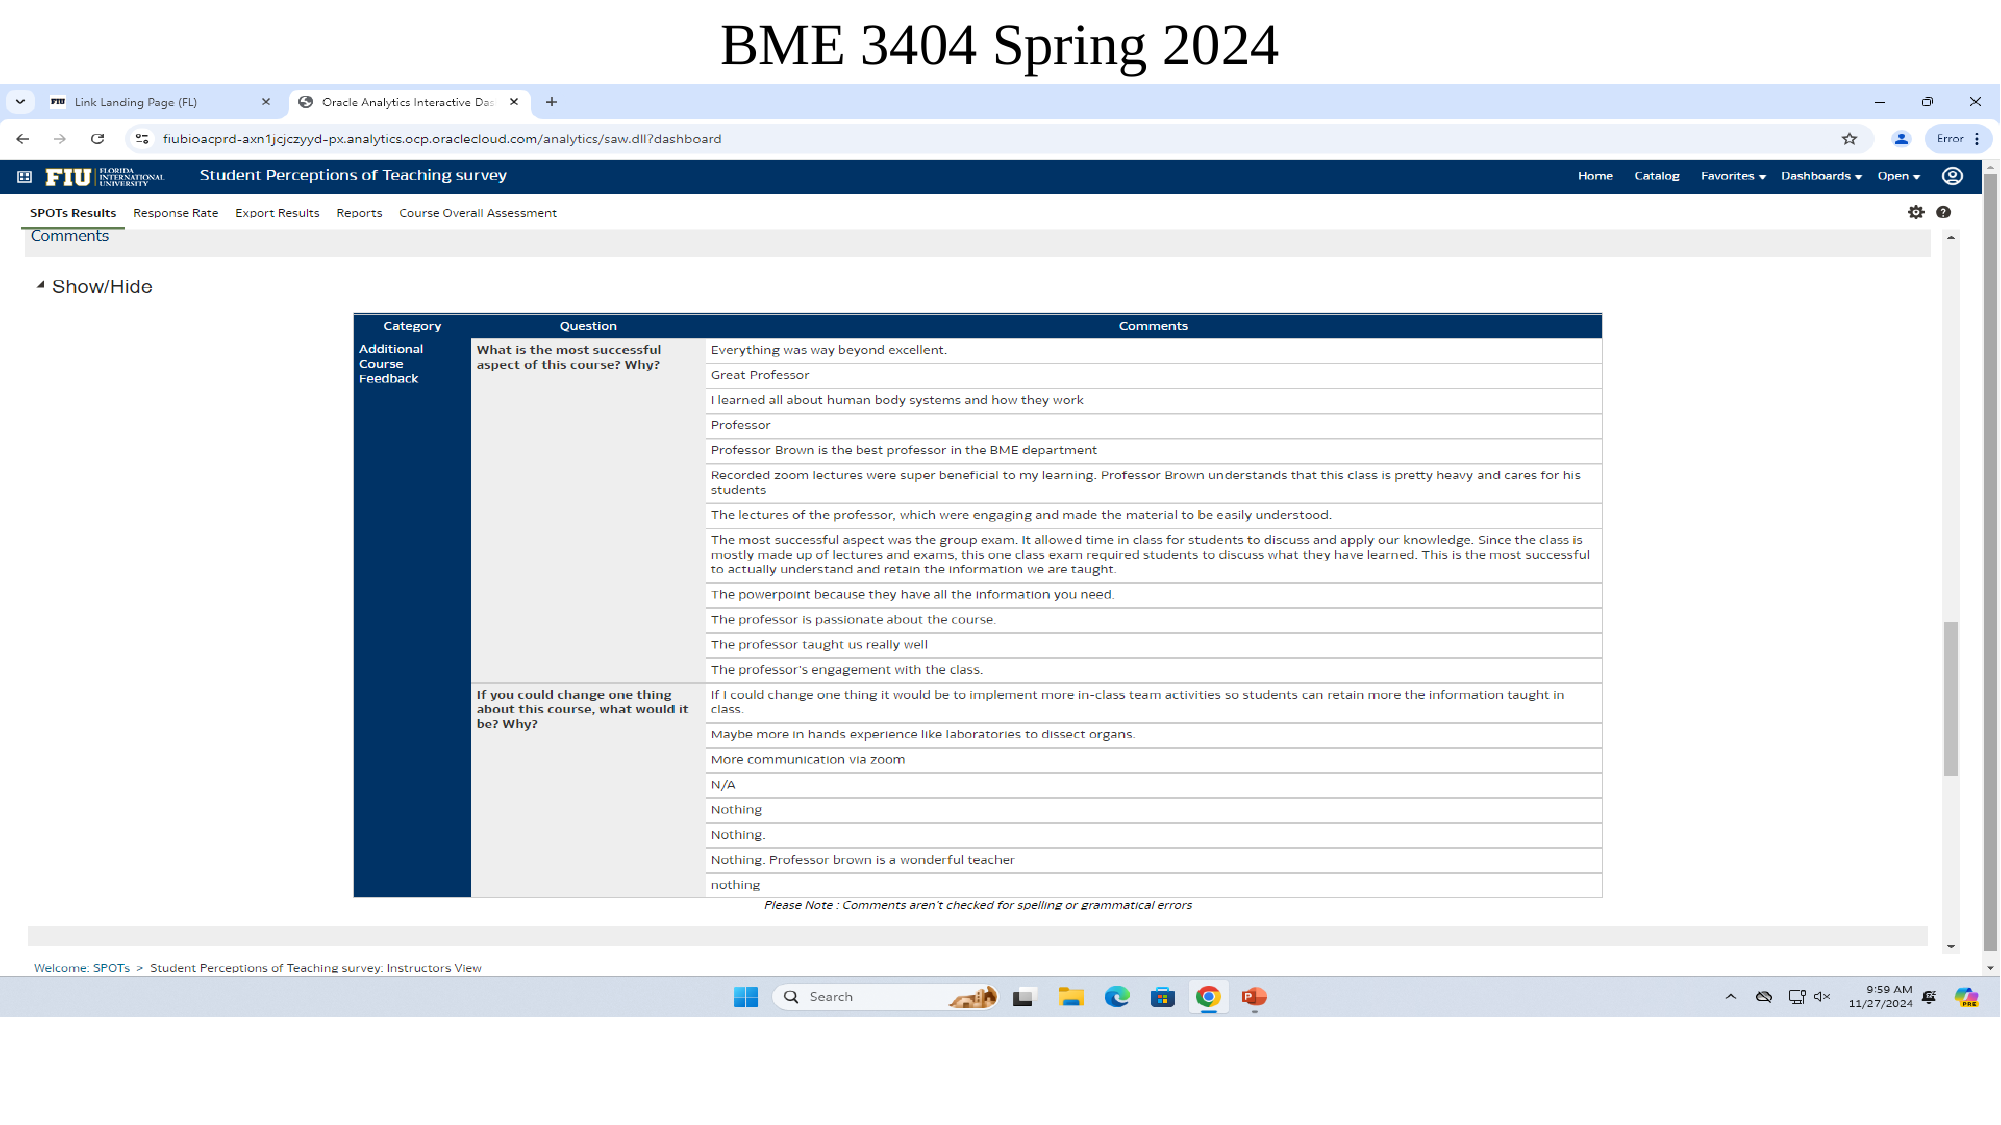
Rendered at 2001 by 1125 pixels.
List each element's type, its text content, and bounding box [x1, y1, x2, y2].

picture [0, 84, 2000, 1017]
title BME 3404 Spring 2024 [249, 6, 1750, 84]
